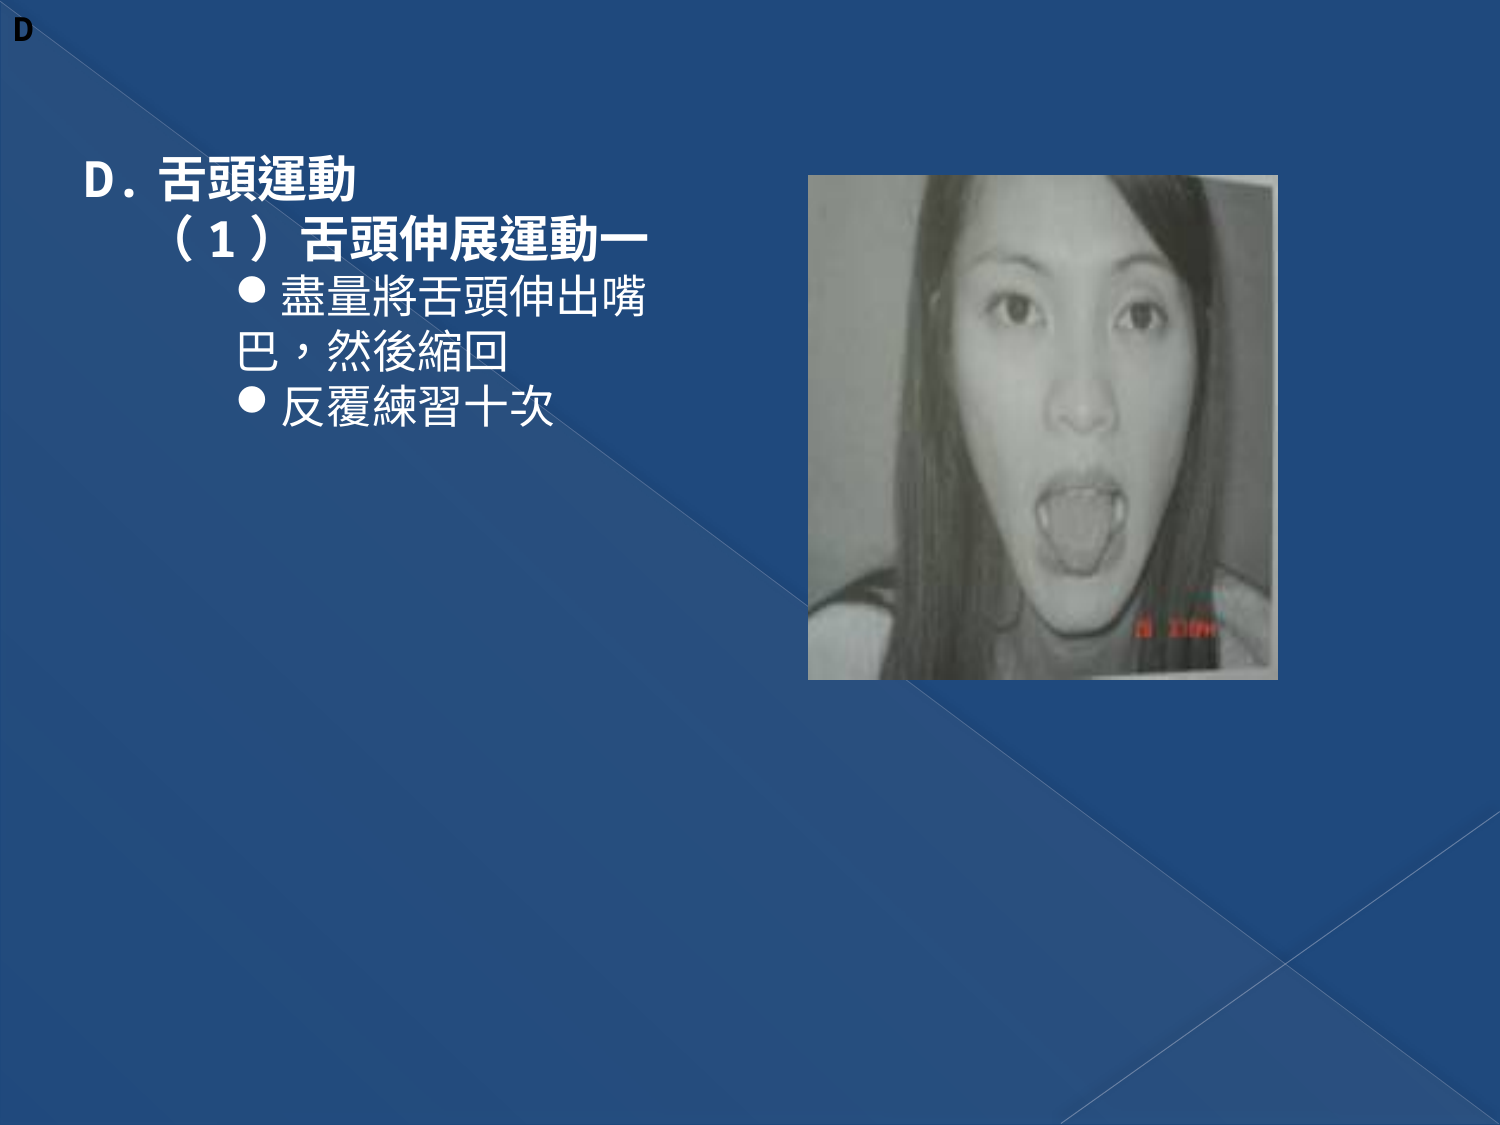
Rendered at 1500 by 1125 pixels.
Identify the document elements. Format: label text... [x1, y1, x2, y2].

list D.舌頭運動 （1）舌頭伸展運動一 盡量將舌頭伸出嘴巴，然後縮回 反覆練習十次 [70, 140, 739, 516]
picture [808, 175, 1278, 680]
text_box D [0, 0, 49, 56]
